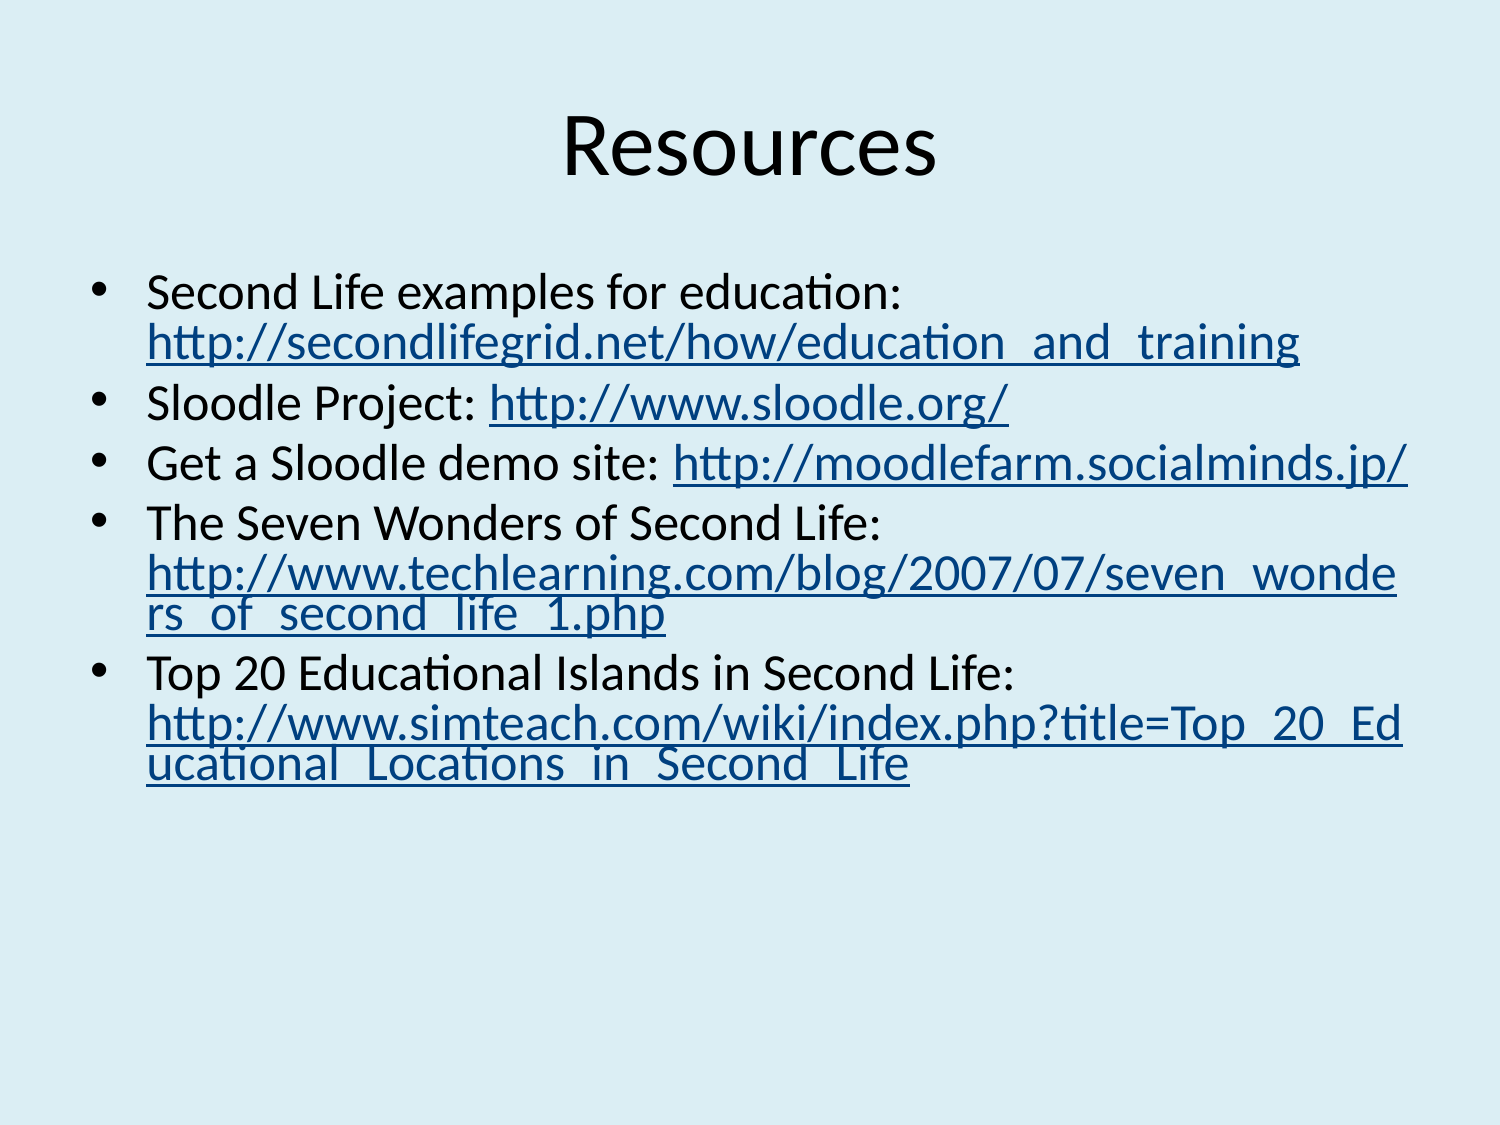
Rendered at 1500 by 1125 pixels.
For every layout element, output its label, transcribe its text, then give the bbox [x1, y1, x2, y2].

title Resources [75, 45, 1425, 233]
list Second Life examples for education: http://secondlifegrid.net/how/education_and_training Sloodle Project: http://www.sloodle.org/ Get a Sloodle demo site: http://moodlefarm.socialminds.jp/ The Seven Wonders of Second Life: http://www.techlearning.com/blog/2007/07/seven_wonders_of_second_life_1.php Top 20 Educational Islands in Second Life: http://www.simteach.com/wiki/index.php?title=Top_20_Educational_Locations_in_Second_Life [75, 262, 1425, 1005]
